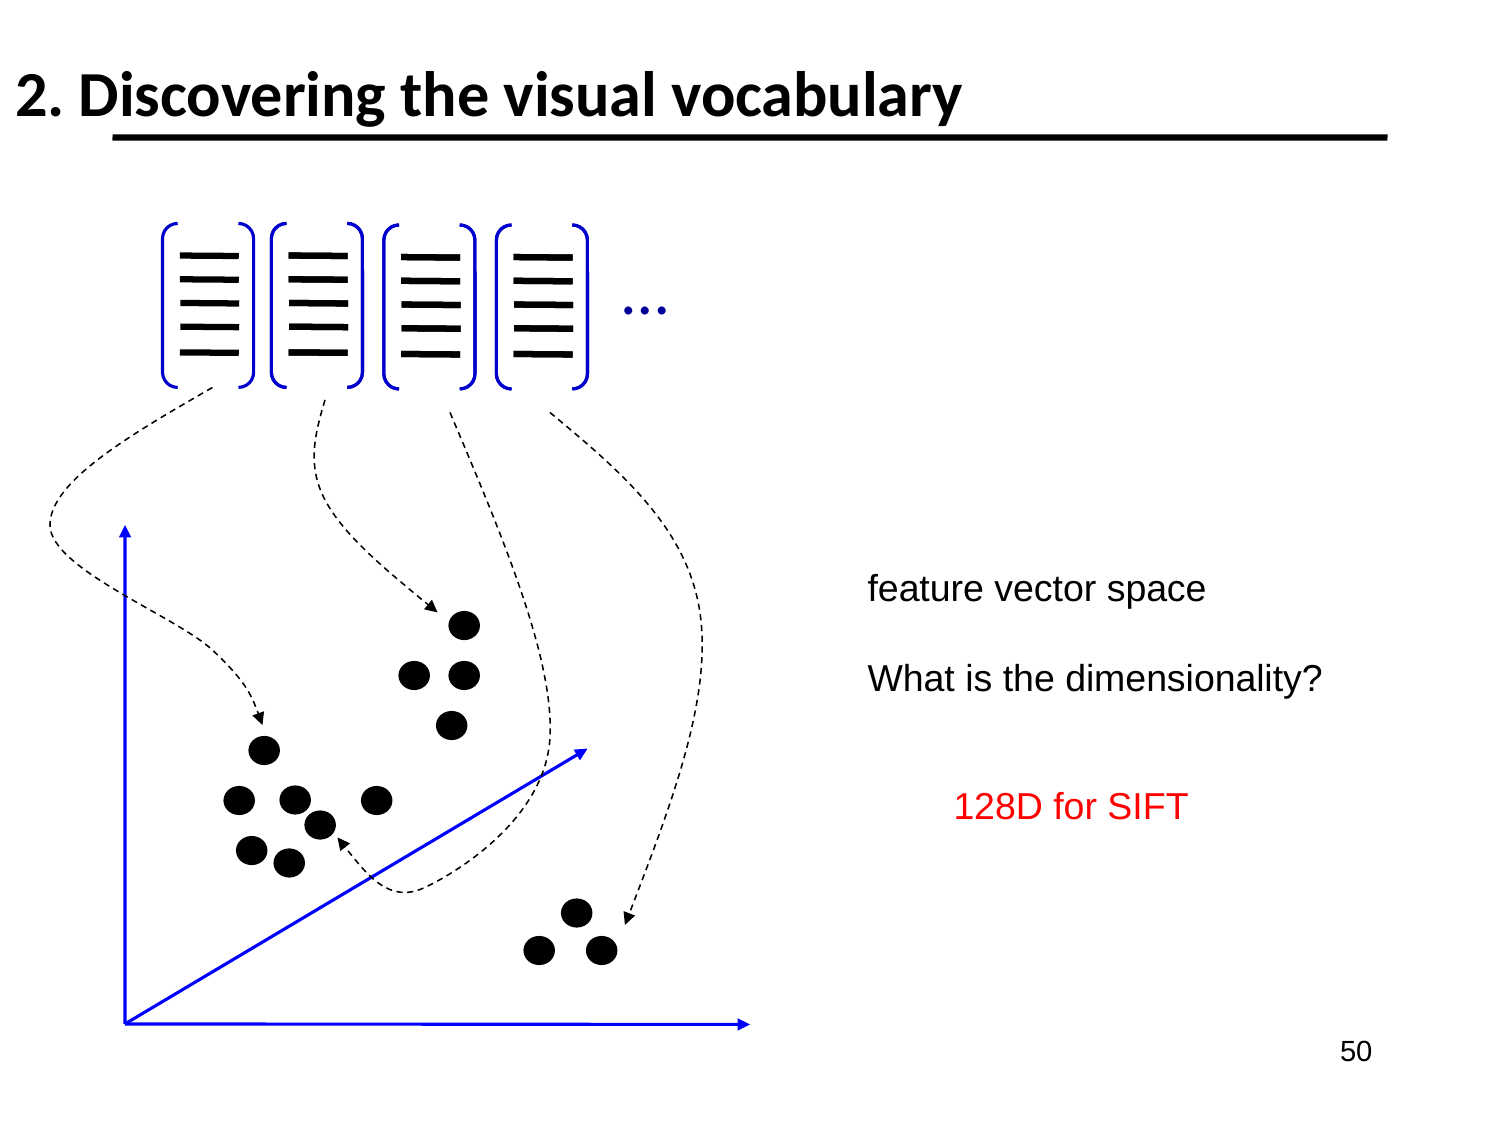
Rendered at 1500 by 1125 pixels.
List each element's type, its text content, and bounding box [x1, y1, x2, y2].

text_box [562, 900, 591, 927]
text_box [162, 223, 254, 388]
text_box [337, 412, 551, 893]
text_box [525, 937, 554, 964]
text_box [542, 748, 588, 776]
text_box 128D for SIFT [938, 774, 1205, 835]
slide_number 50 [1074, 1024, 1388, 1101]
text_box [275, 849, 304, 877]
text_box feature vector space What is the dimensionality? [852, 556, 1339, 706]
text_box [237, 837, 266, 864]
text_box [549, 412, 703, 925]
text_box [225, 787, 254, 814]
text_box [271, 223, 695, 390]
text_box [49, 397, 265, 726]
text_box [587, 937, 616, 964]
text_box [314, 399, 410, 585]
text_box [249, 737, 279, 764]
title 2. Discovering the visual vocabulary [0, 45, 1500, 138]
text_box [280, 786, 310, 814]
text_box [126, 1018, 751, 1031]
text_box [305, 812, 335, 839]
